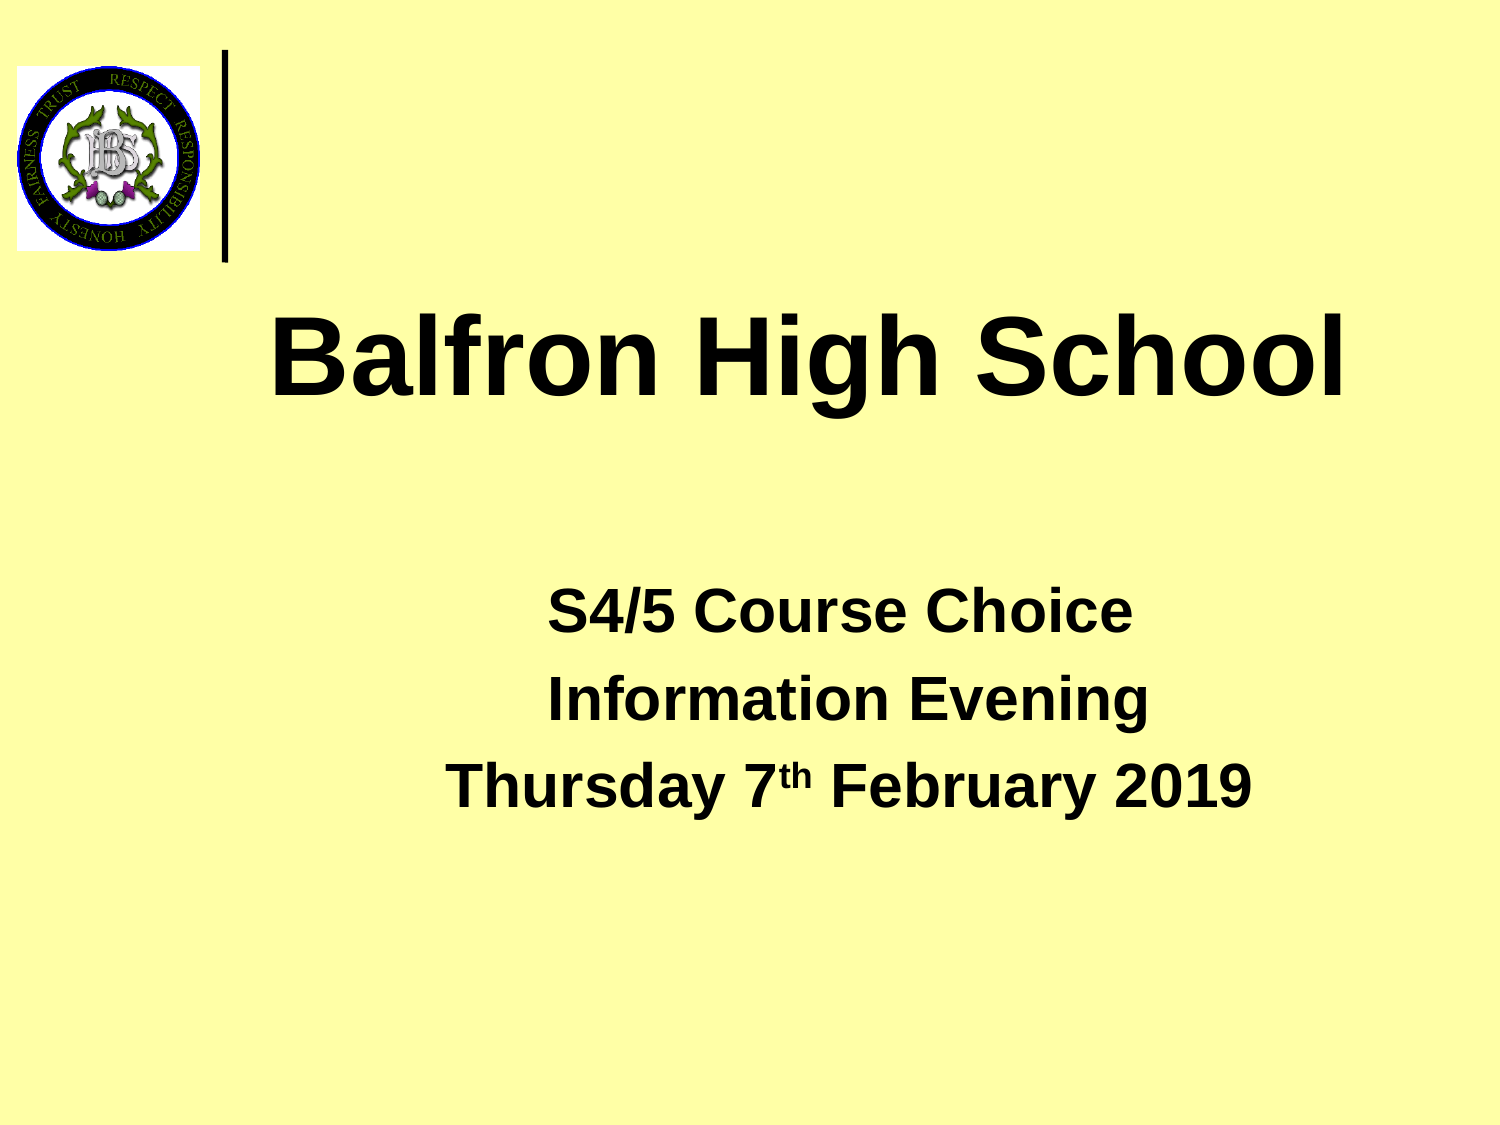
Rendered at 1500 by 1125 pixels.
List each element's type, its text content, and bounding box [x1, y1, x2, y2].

subtitle S4/5 Course Choice Information Evening Thursday 7th February 2019 [324, 562, 1375, 850]
title Balfron High School [253, 231, 1406, 468]
picture [17, 66, 200, 251]
